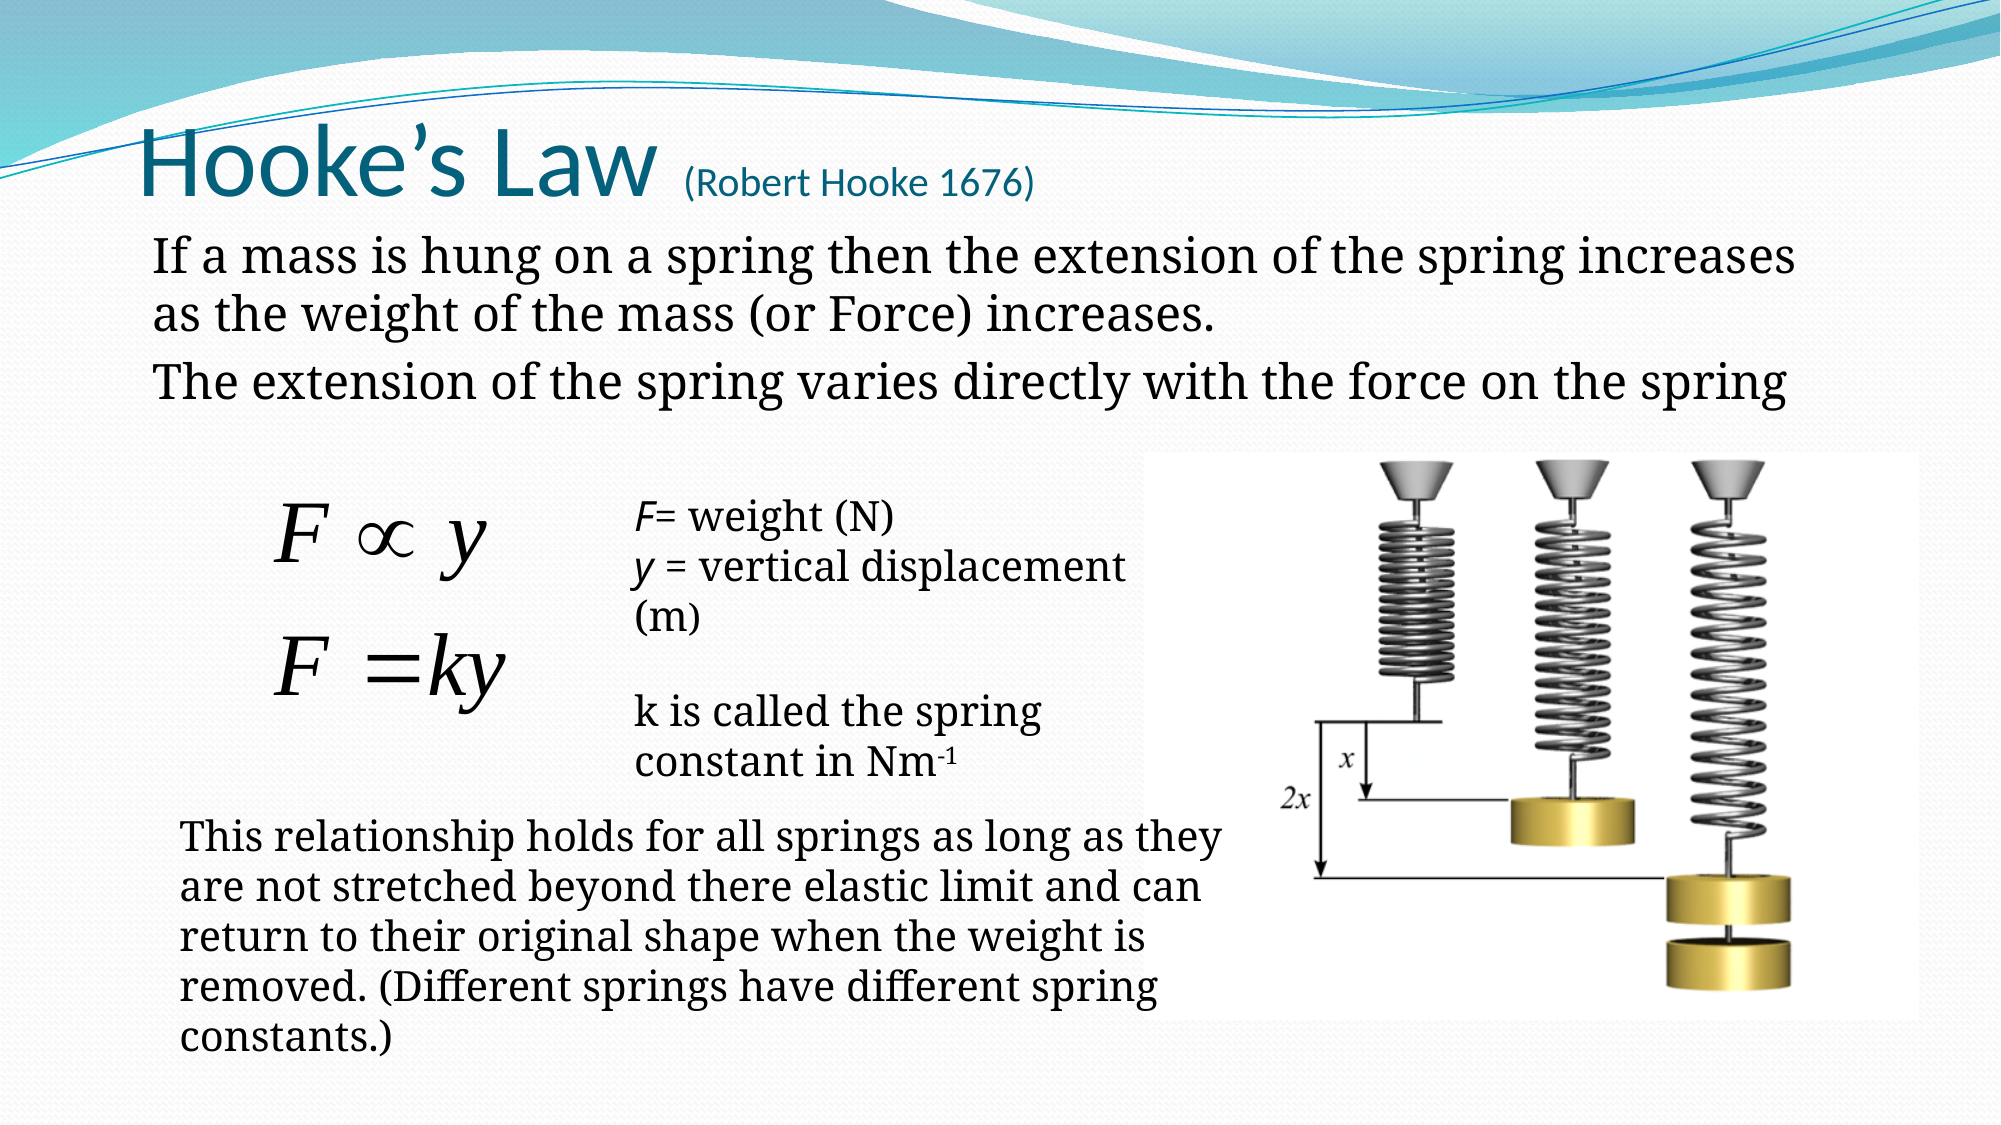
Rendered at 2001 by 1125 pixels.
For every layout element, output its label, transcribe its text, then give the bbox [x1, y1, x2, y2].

picture [1144, 452, 1919, 1020]
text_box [1137, 838, 1238, 1031]
text_box This relationship holds for all springs as long as they are not stretched beyond there elastic limit and can return to their original shape when the weight is removed. (Different springs have different spring constants.) [164, 802, 1238, 1067]
text_box F= weight (N) y = vertical displacement (m) k is called the spring constant in Nm-1 [619, 482, 1137, 838]
list If a mass is hung on a spring then the extension of the spring increases as the weight of the mass (or Force) increases. The extension of the spring varies directly with the force on the spring [137, 216, 1863, 453]
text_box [258, 482, 527, 736]
title Hooke’s Law (Robert Hooke 1676) [137, 59, 1863, 216]
